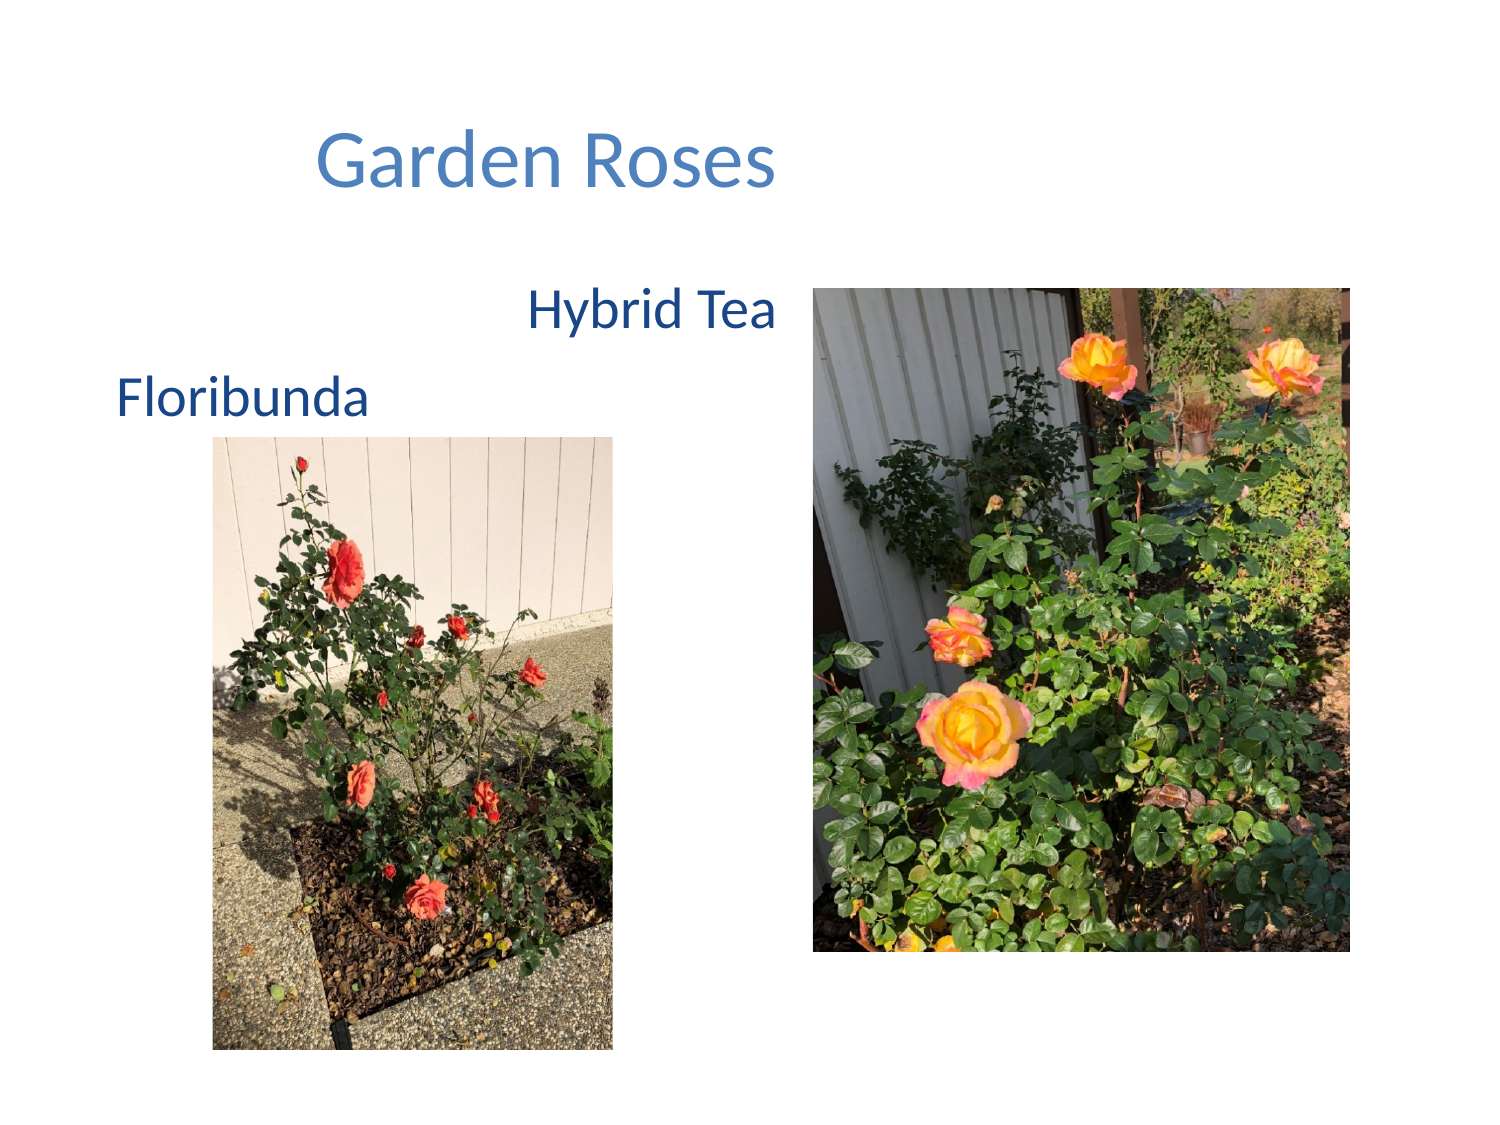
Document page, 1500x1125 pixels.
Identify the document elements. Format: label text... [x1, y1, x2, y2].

picture [105, 437, 719, 1050]
picture [749, 288, 1413, 952]
list Hybrid Tea Floribunda [75, 262, 1425, 925]
title Garden Roses [75, 45, 1425, 262]
